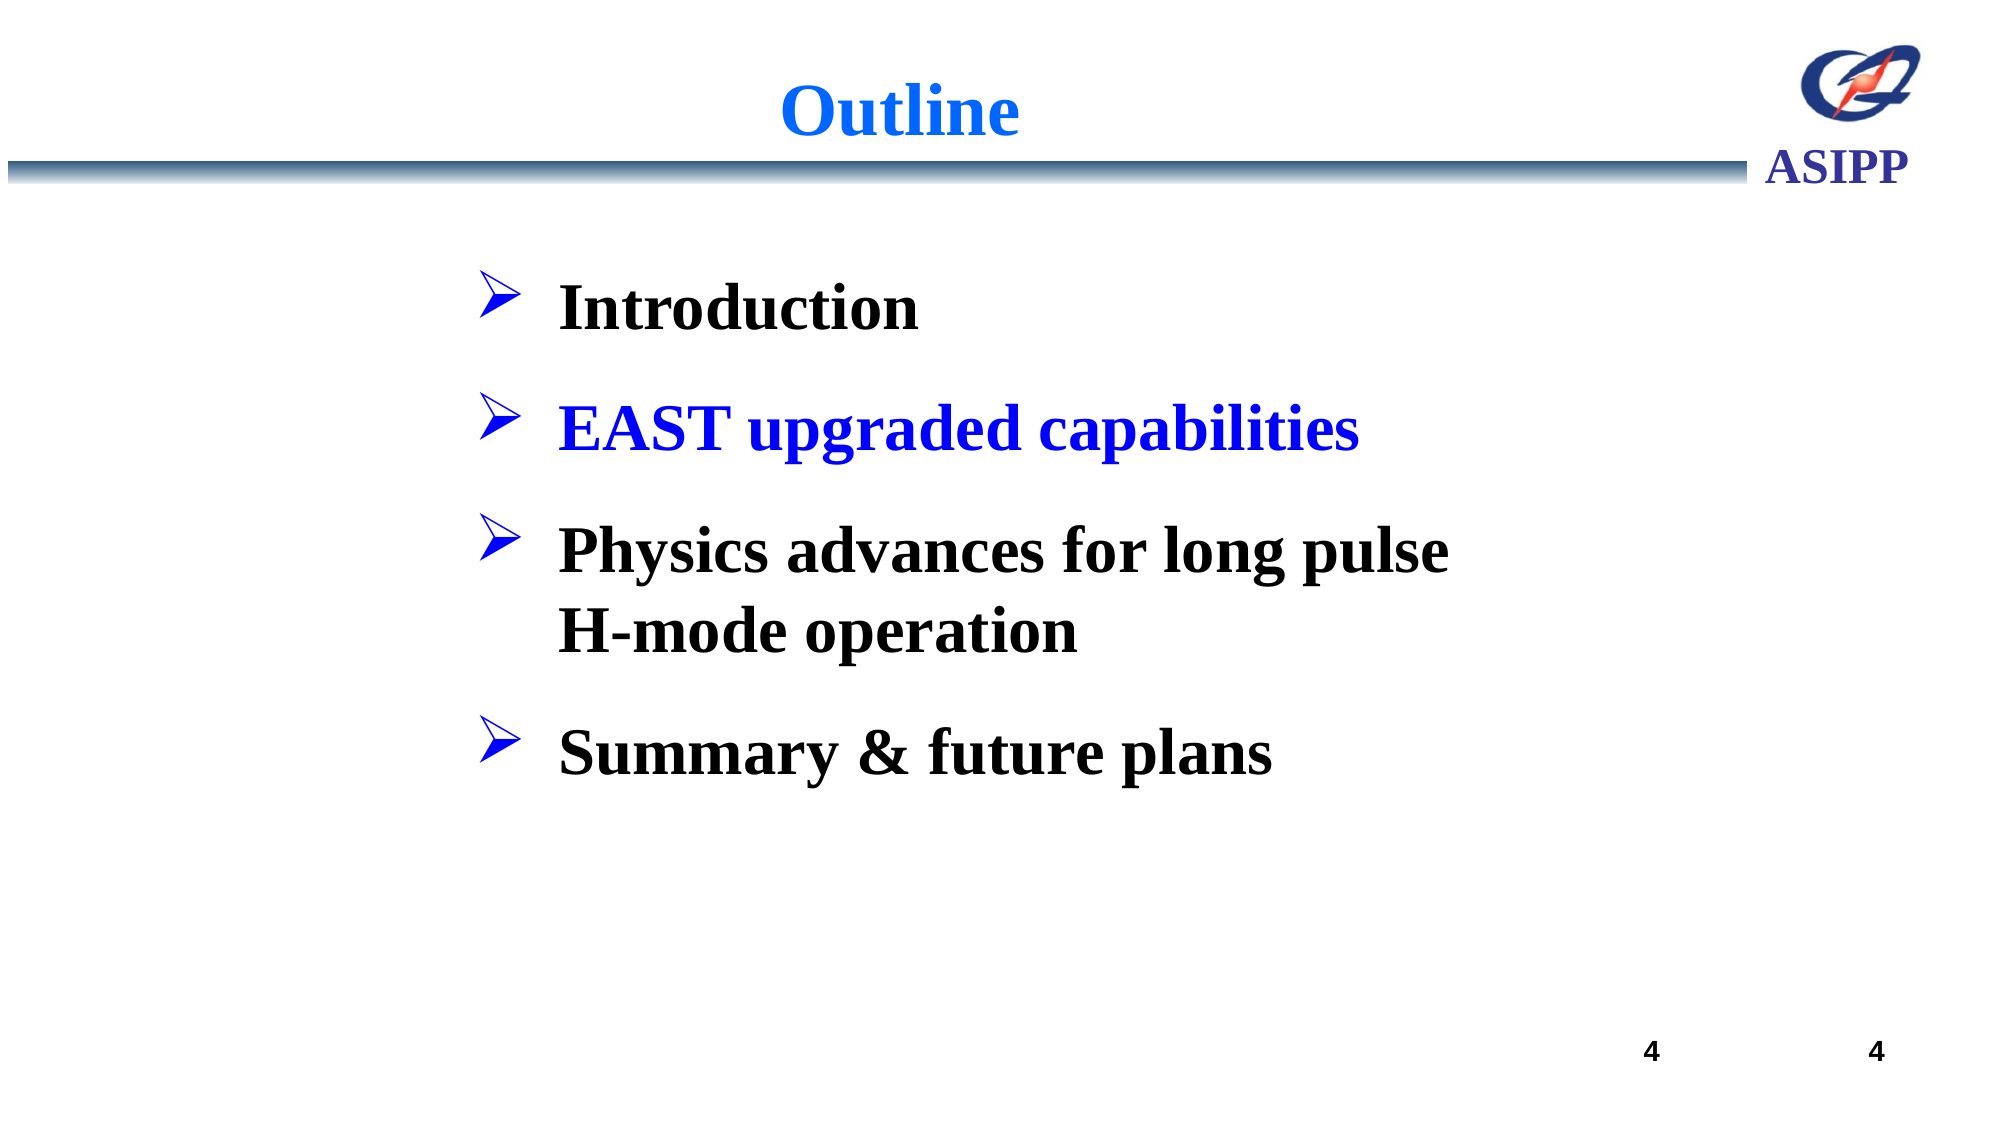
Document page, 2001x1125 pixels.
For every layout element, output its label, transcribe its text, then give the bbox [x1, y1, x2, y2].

text_box 4 [1325, 1024, 1675, 1103]
text_box Introduction EAST upgraded capabilities Physics advances for long pulse H-mode operation Summary & future plans [468, 256, 1544, 794]
title Outline [308, 46, 1493, 165]
slide_number 4 [1433, 1024, 1901, 1104]
picture [1781, 35, 1935, 133]
